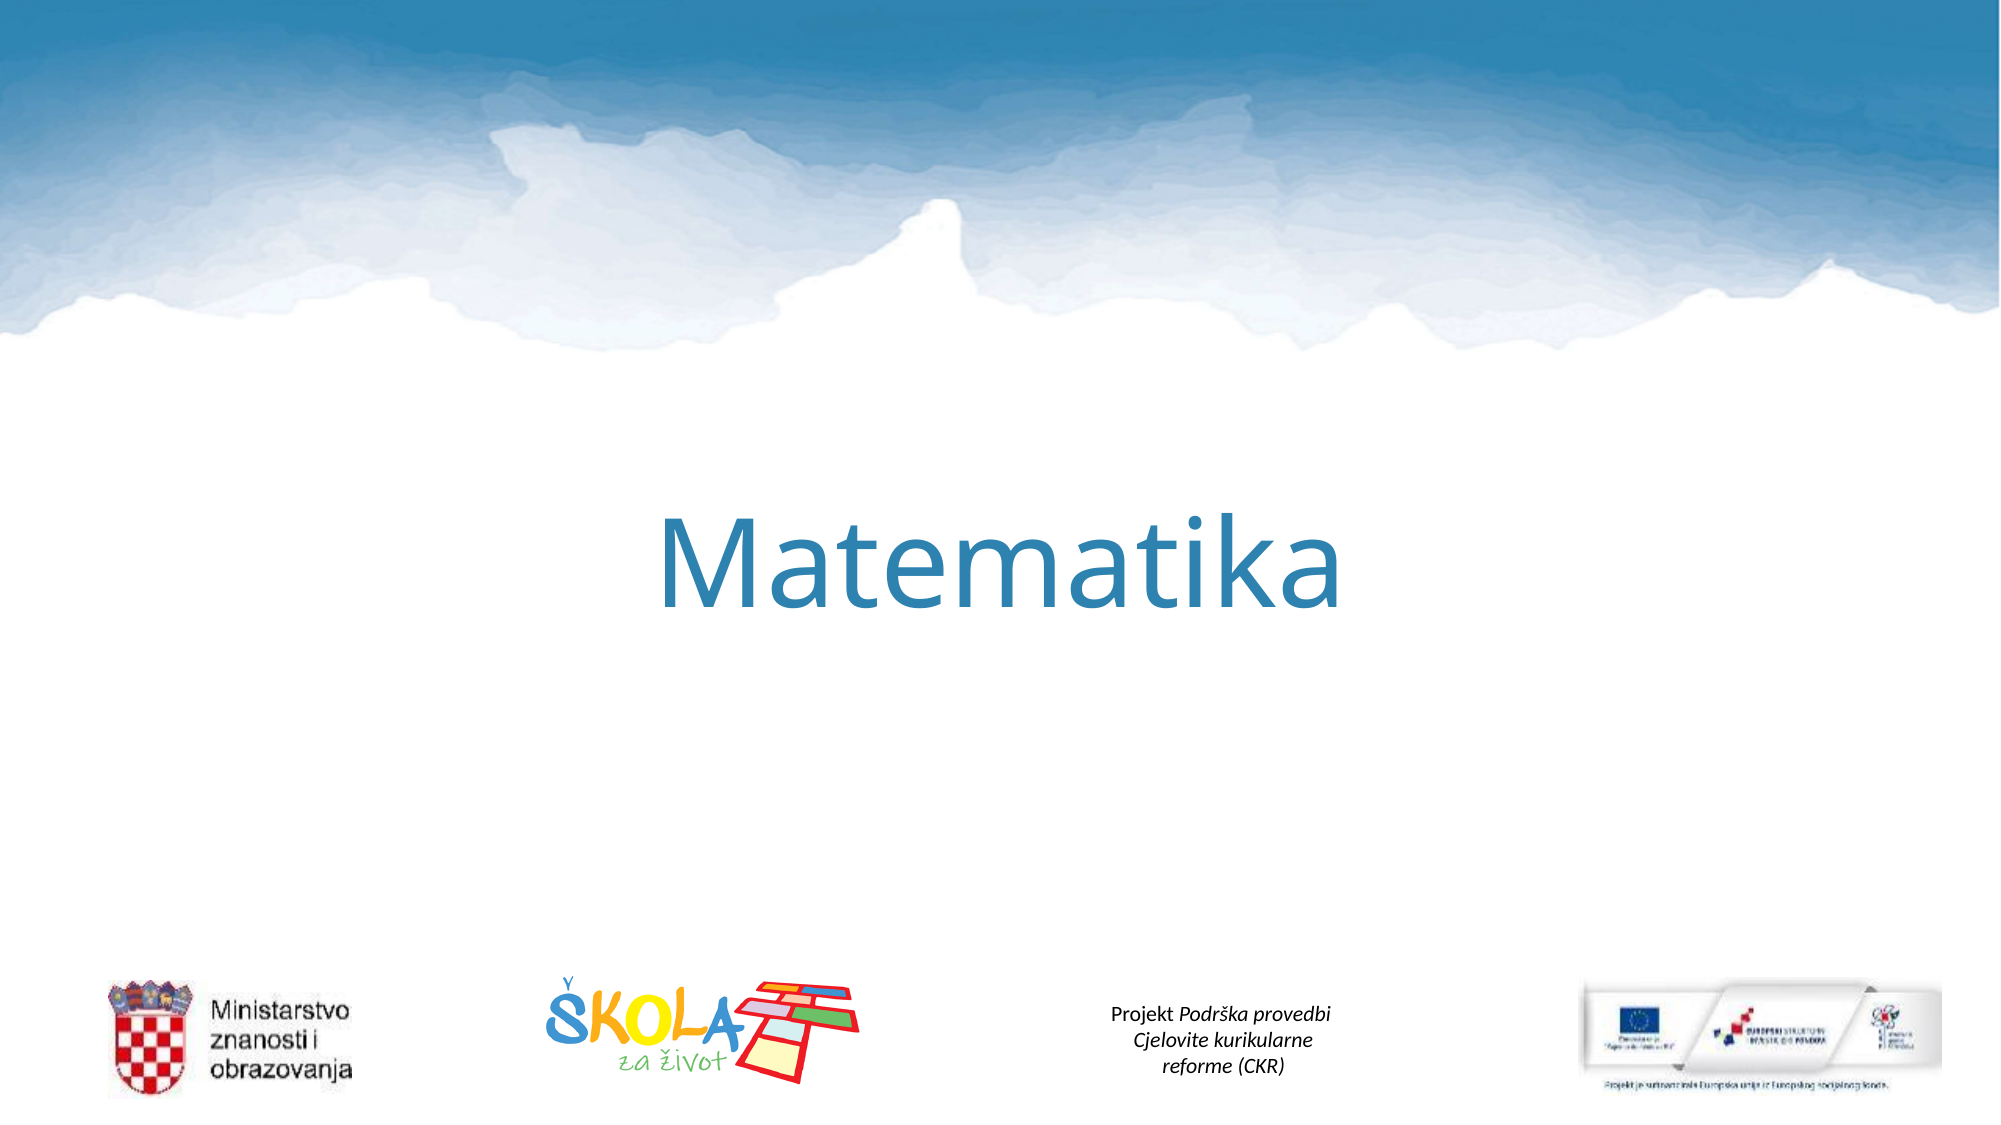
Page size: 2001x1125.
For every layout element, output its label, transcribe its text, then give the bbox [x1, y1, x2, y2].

picture [536, 970, 864, 1089]
picture [0, 0, 2001, 517]
picture [108, 980, 352, 1099]
title Matematika [138, 479, 1864, 646]
picture [1578, 977, 1942, 1096]
text_box [774, 524, 1225, 586]
